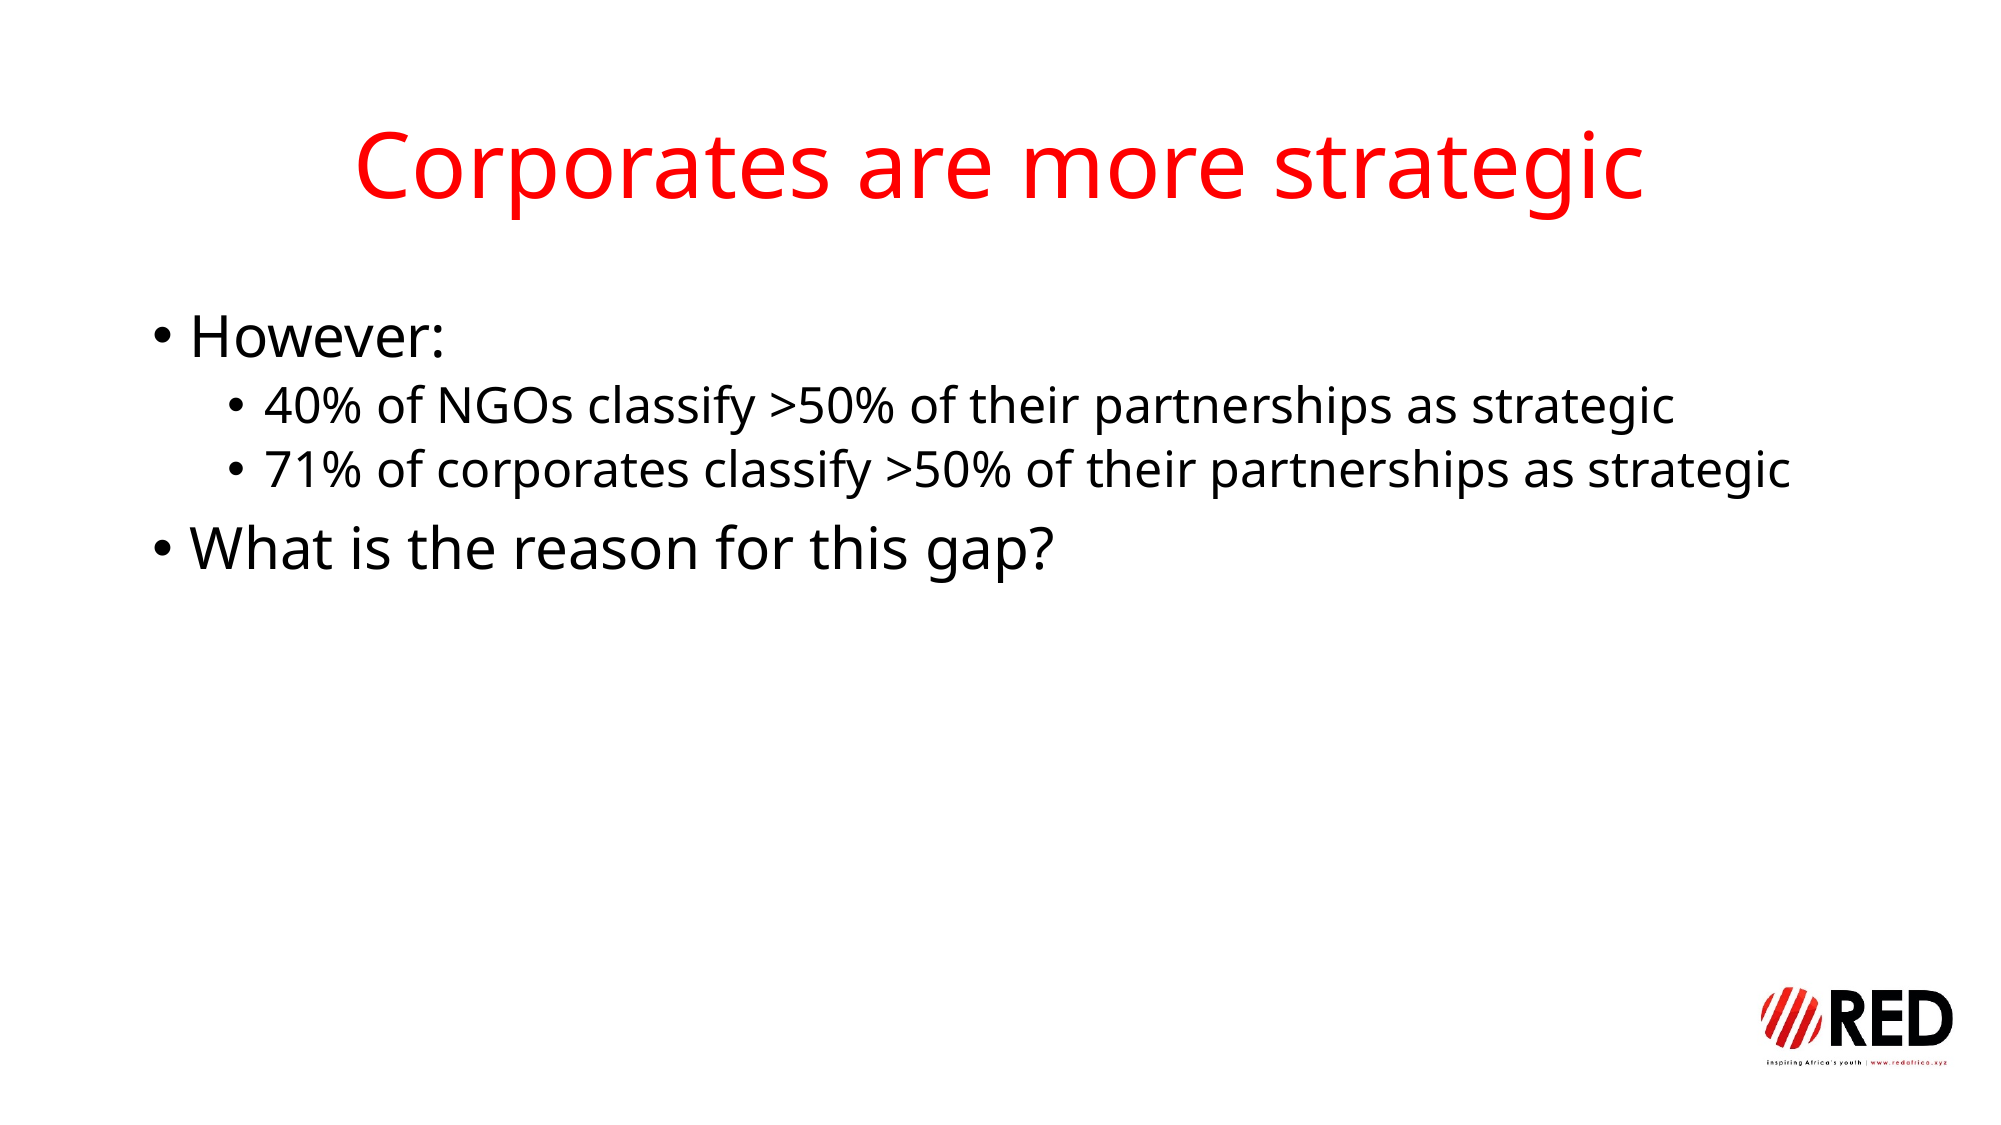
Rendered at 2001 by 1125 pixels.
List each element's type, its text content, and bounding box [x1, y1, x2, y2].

title Corporates are more strategic [137, 59, 1863, 278]
picture [1713, 925, 2000, 1125]
list However: 40% of NGOs classify >50% of their partnerships as strategic 71% of corporates classify >50% of their partnerships as strategic What is the reason for this gap? [137, 299, 1863, 1014]
